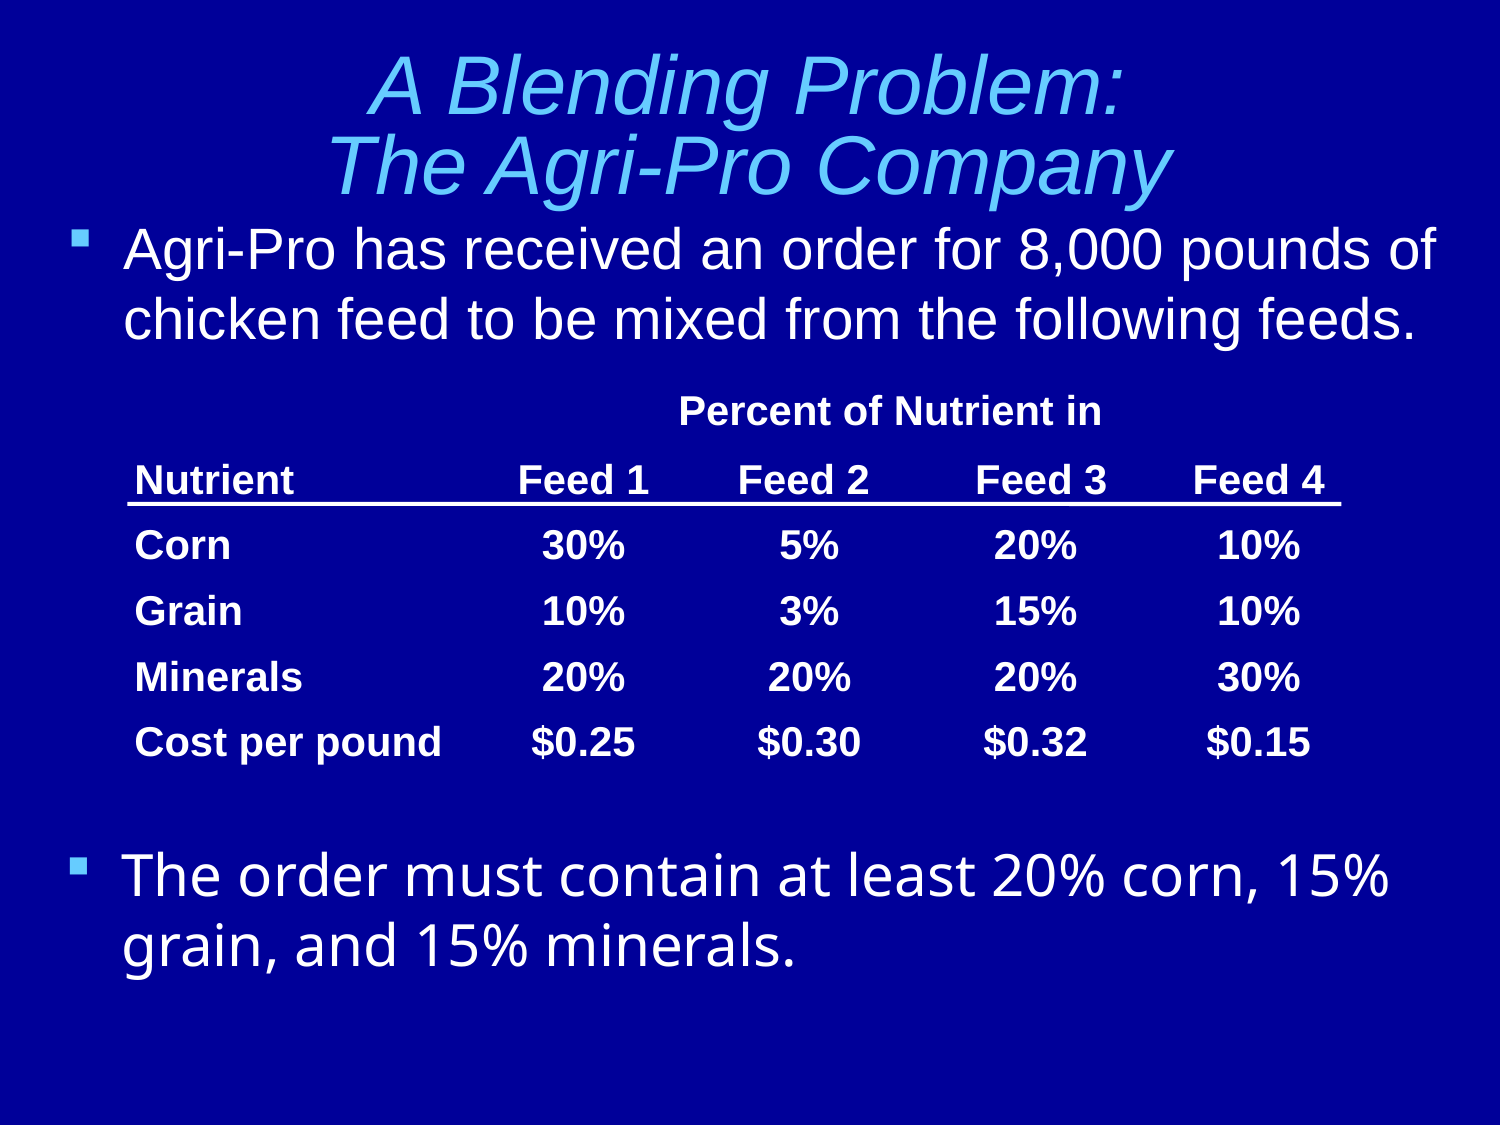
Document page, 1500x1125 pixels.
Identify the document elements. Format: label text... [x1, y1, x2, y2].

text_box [105, 376, 1417, 791]
list Agri-Pro has received an order for 8,000 pounds of chicken feed to be mixed from the following feeds. [51, 203, 1489, 516]
text_box The order must contain at least 20% corn, 15% grain, and 15% minerals. [49, 830, 1487, 1001]
title A Blending Problem: The Agri-Pro Company [87, 61, 1410, 200]
